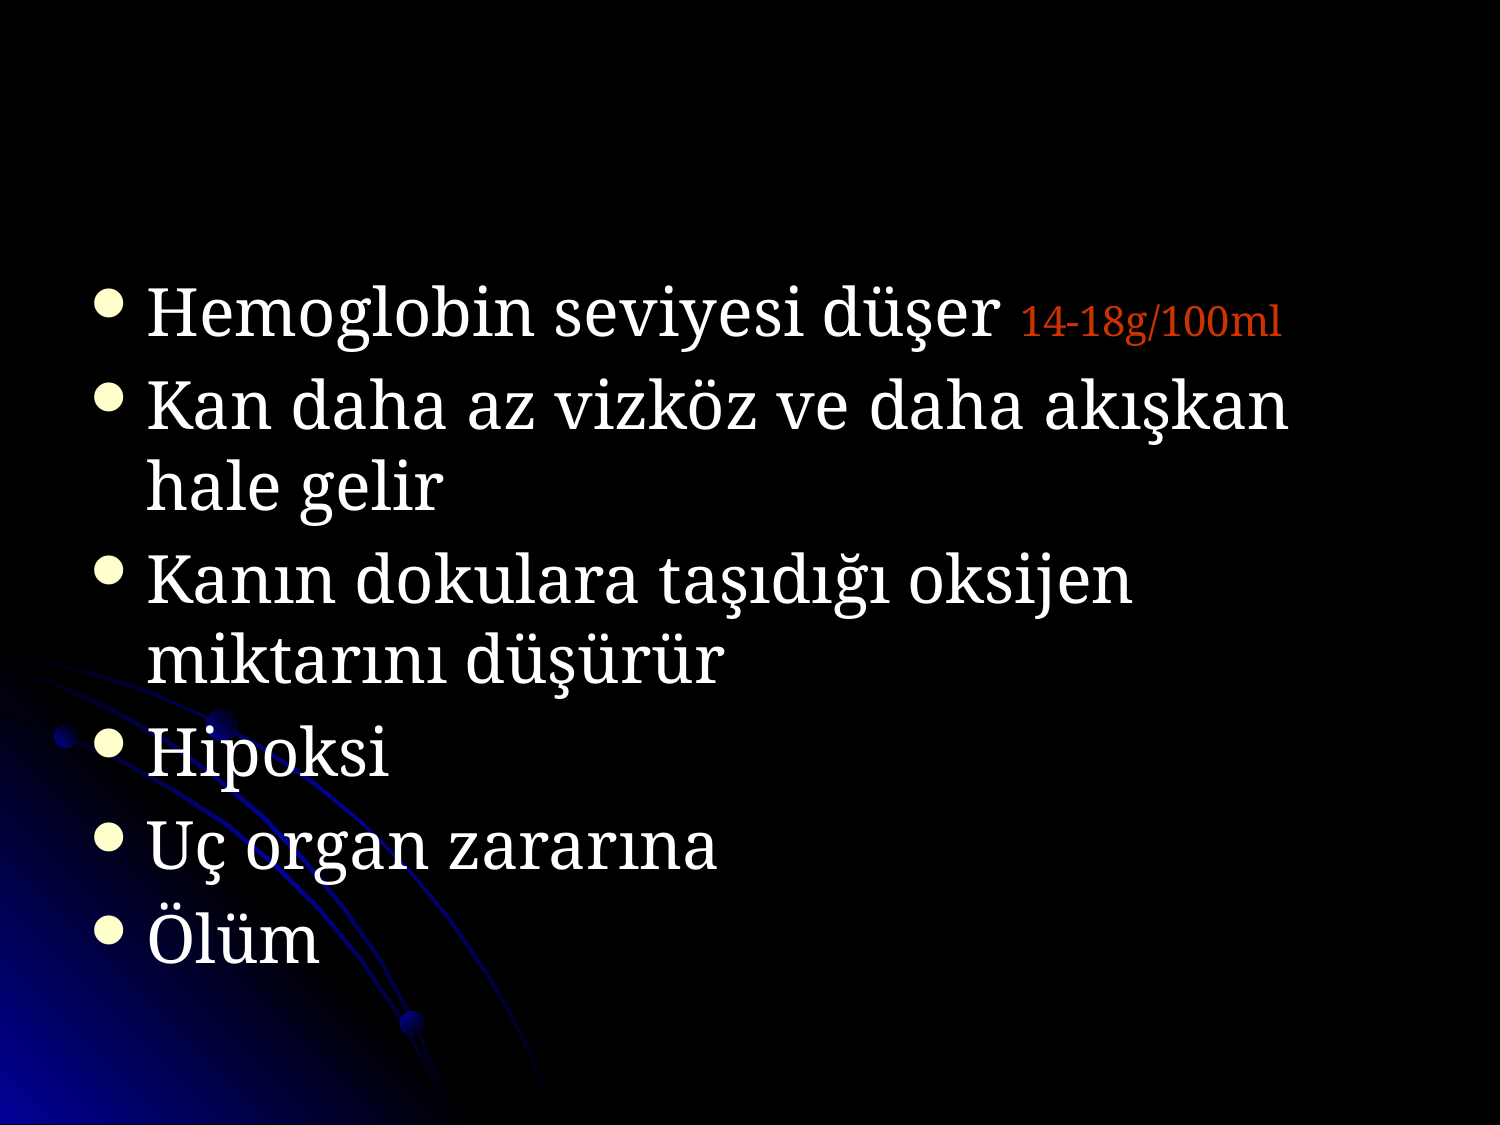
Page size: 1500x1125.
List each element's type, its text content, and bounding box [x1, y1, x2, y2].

list Hemoglobin seviyesi düşer 14-18g/100ml Kan daha az vizköz ve daha akışkan hale gelir Kanın dokulara taşıdığı oksijen miktarını düşürür Hipoksi Uç organ zararına Ölüm [74, 262, 1426, 1006]
